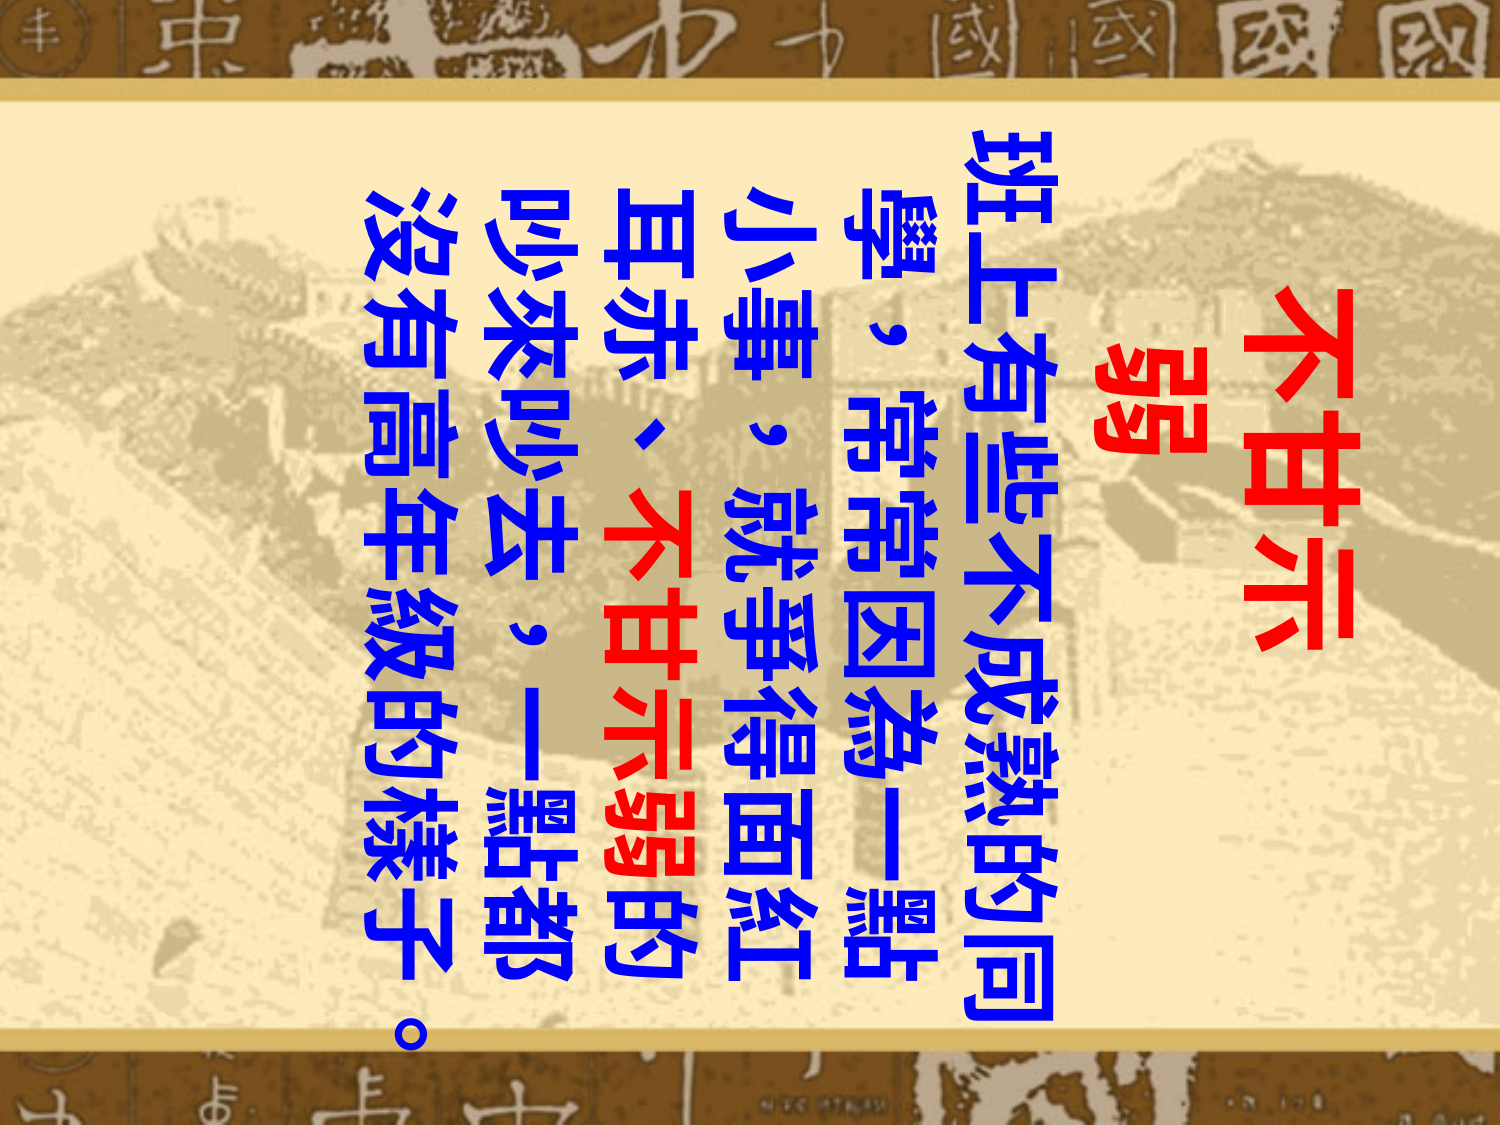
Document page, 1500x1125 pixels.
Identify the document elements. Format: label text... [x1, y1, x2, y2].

text_box 不甘示弱 [1186, 267, 1388, 787]
picture [0, 0, 1500, 1125]
text_box 班上有些不成熟的同學，常常因為一點小事，就爭得面紅耳赤、不甘示弱的吵來吵去，一點都沒有高年級的樣子。 [324, 113, 1081, 1047]
